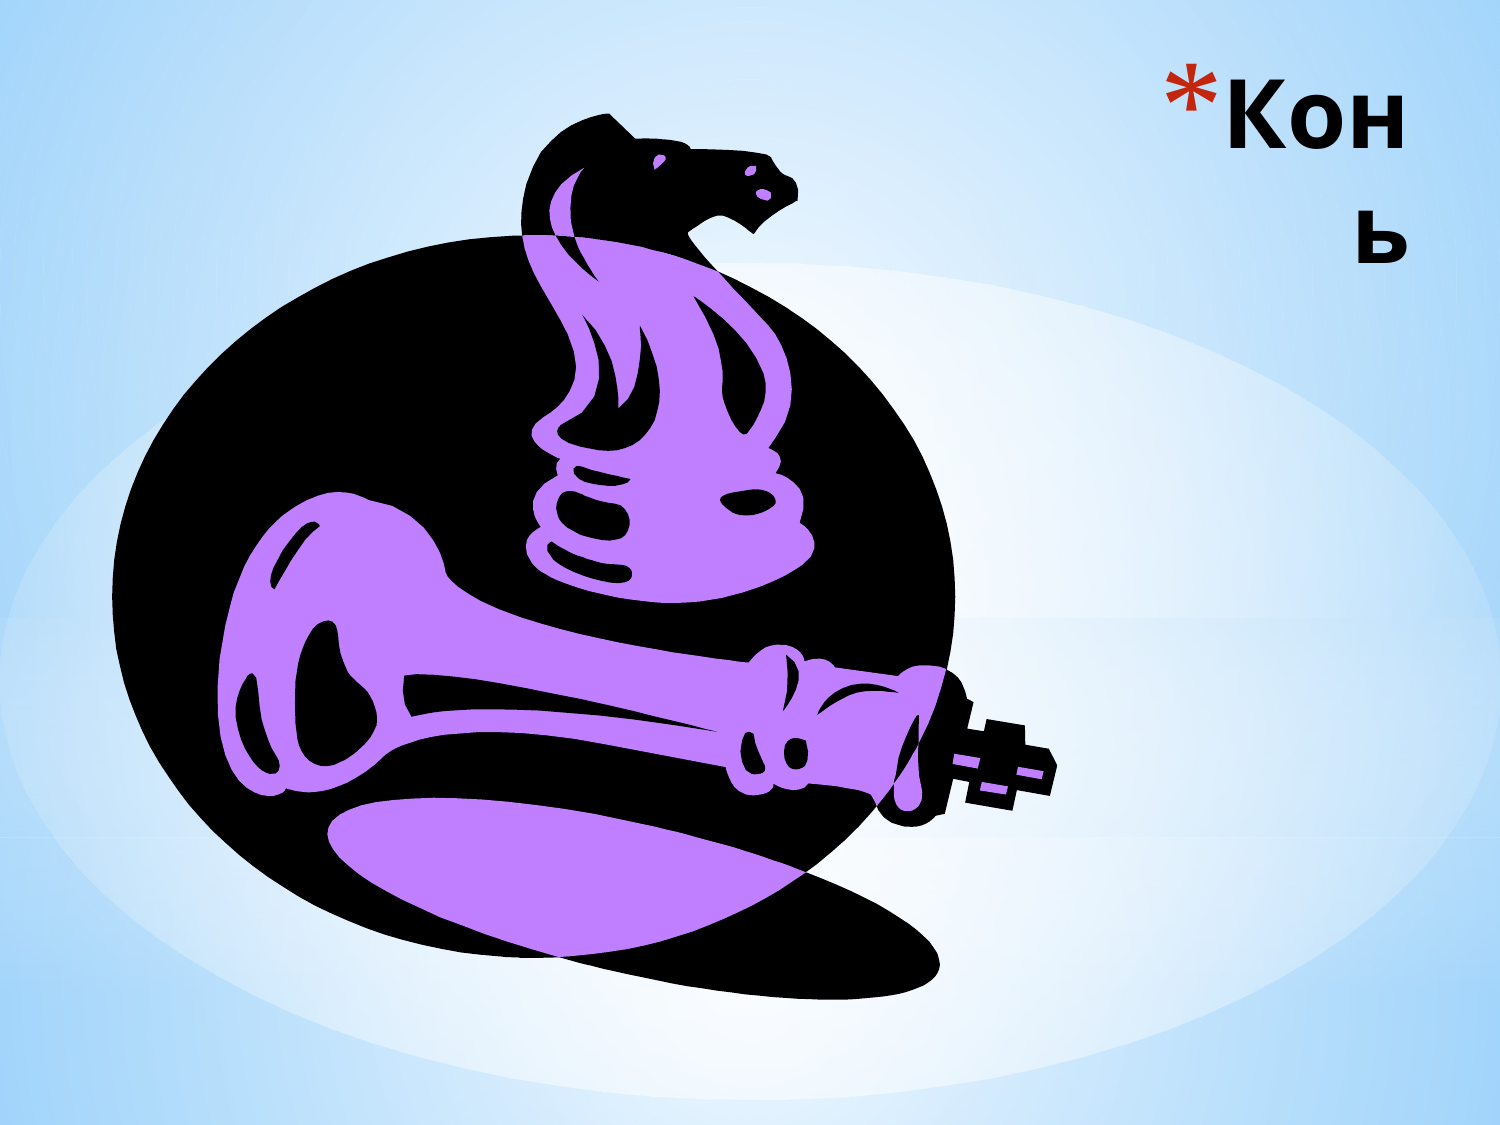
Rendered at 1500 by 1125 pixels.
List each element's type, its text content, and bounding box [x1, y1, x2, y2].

title Конь [1092, 45, 1425, 268]
picture [111, 113, 1058, 1000]
